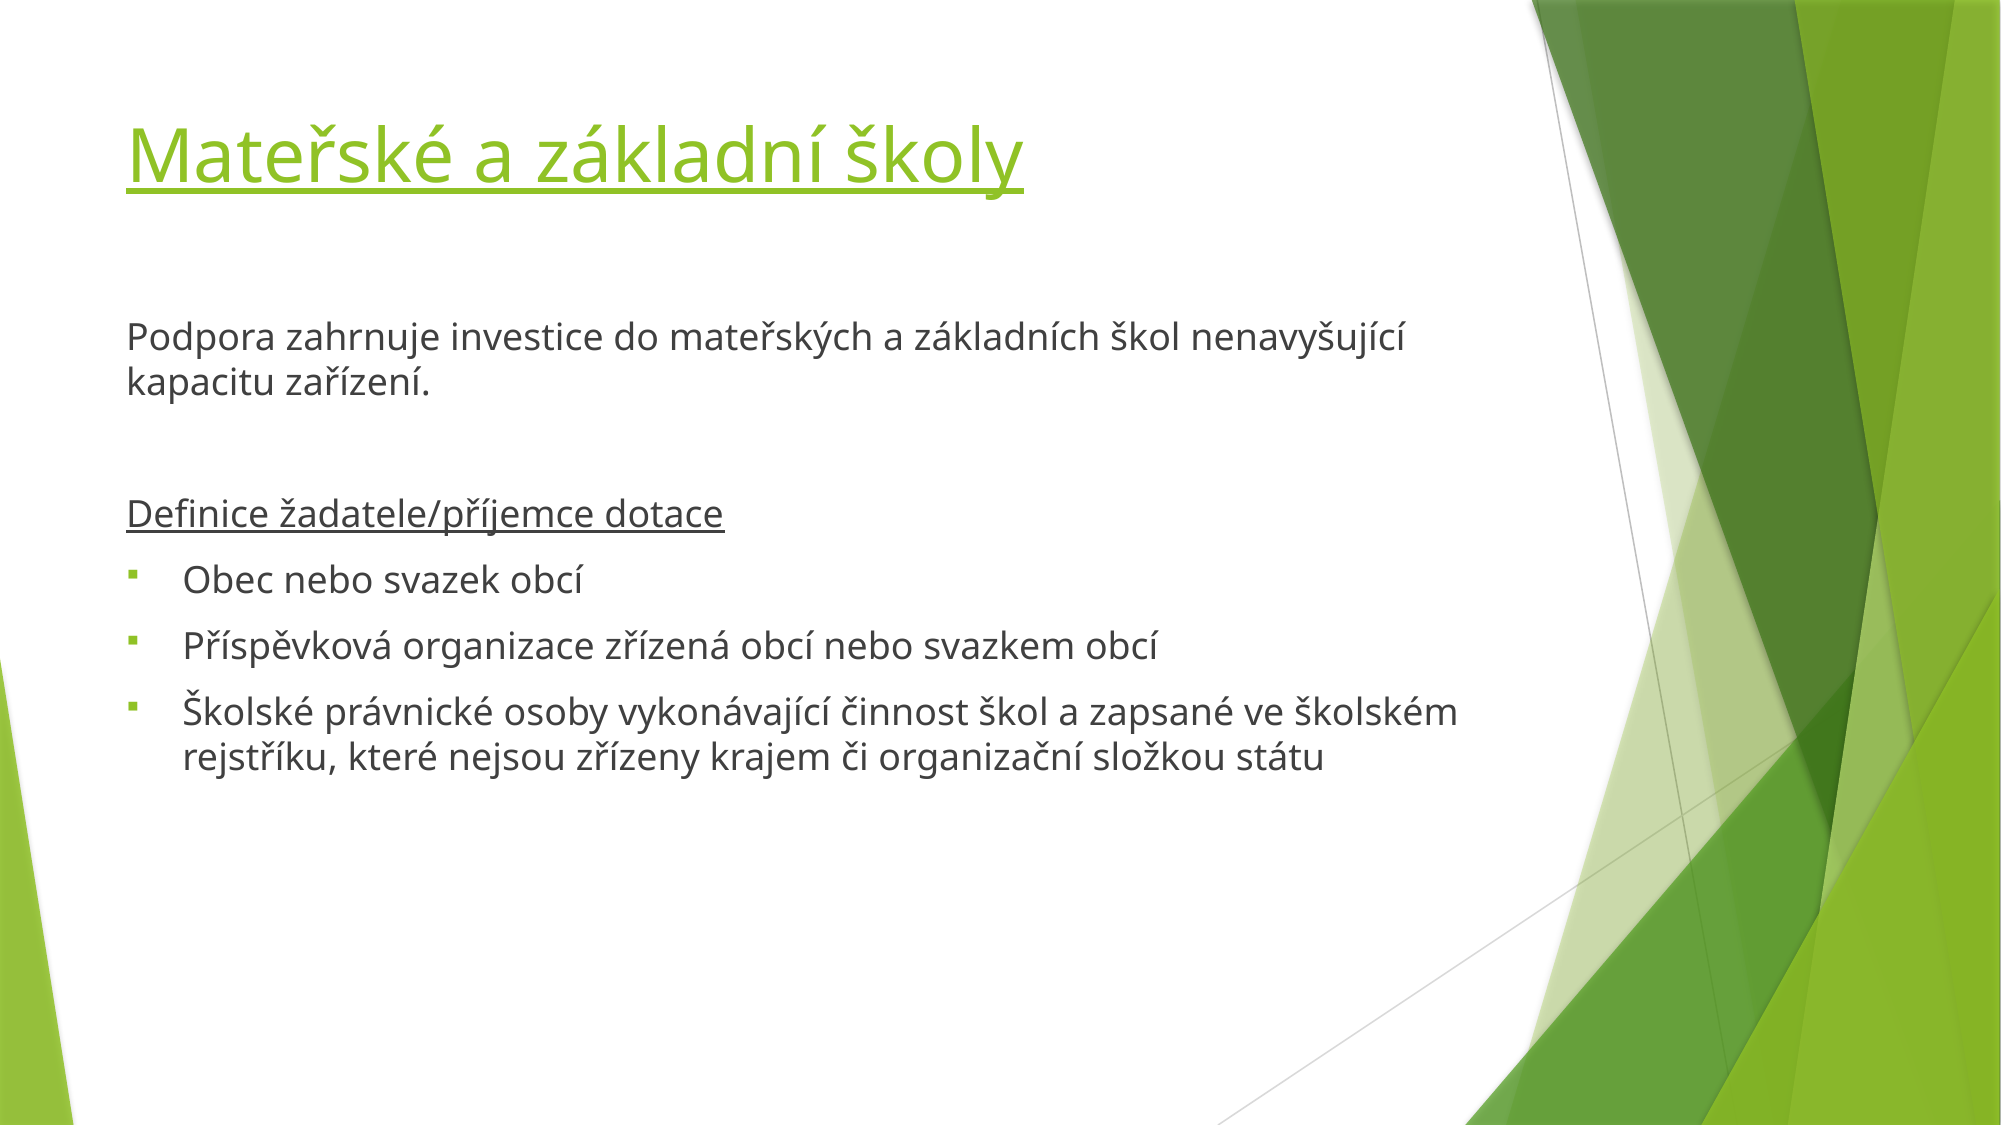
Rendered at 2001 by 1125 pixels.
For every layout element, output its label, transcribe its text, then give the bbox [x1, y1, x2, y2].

title Mateřské a základní školy [111, 99, 1522, 305]
list Podpora zahrnuje investice do mateřských a základních škol nenavyšující kapacitu zařízení. Definice žadatele/příjemce dotace Obec nebo svazek obcí Příspěvková organizace zřízená obcí nebo svazkem obcí Školské právnické osoby vykonávající činnost škol a zapsané ve školském rejstříku, které nejsou zřízeny krajem či organizační složkou státu [111, 305, 1522, 992]
